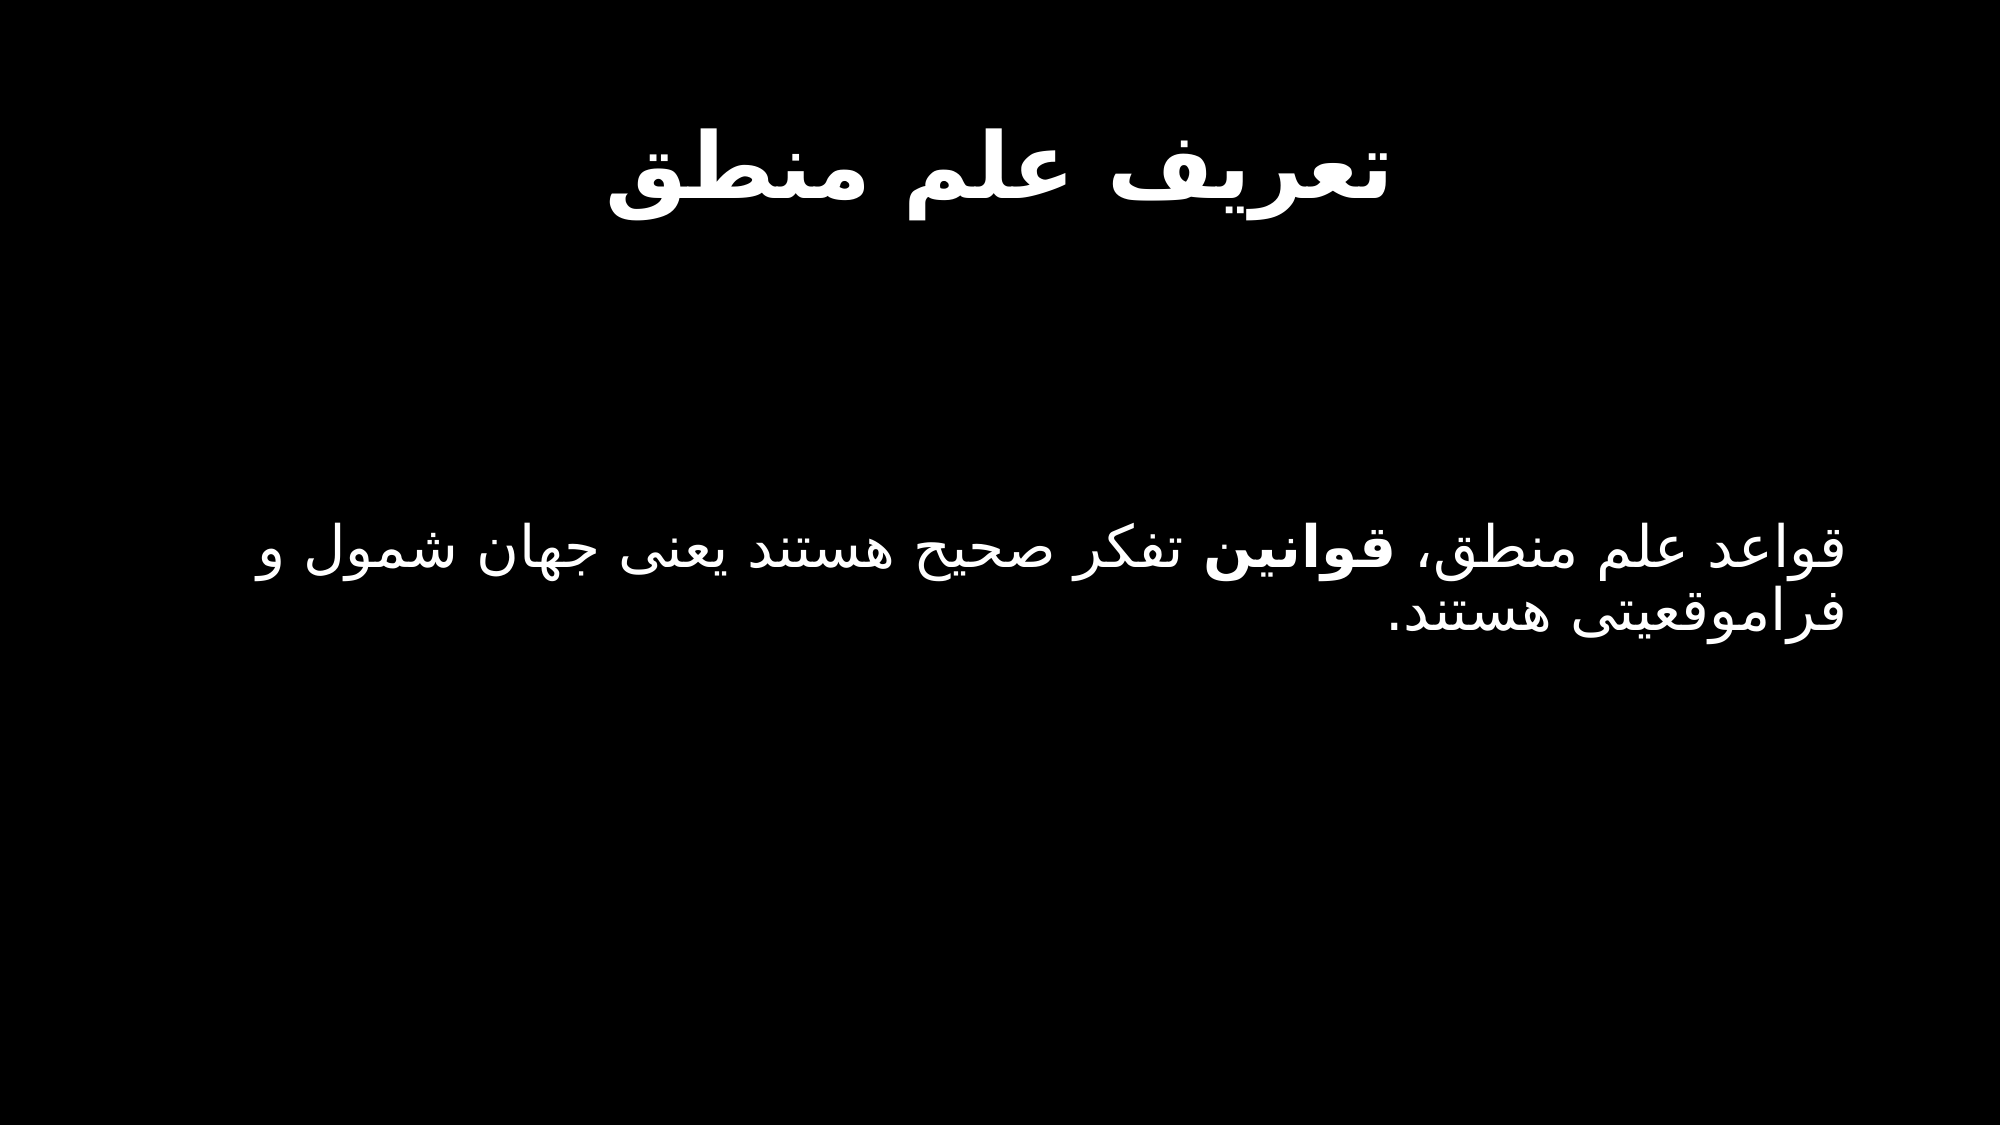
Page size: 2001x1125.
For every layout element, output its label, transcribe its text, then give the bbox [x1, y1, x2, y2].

title تعریف علم منطق [137, 59, 1863, 278]
list قواعد علم منطق، قوانین تفکر صحیح هستند یعنی جهان شمول و فراموقعیتی هستند. [137, 335, 1863, 704]
